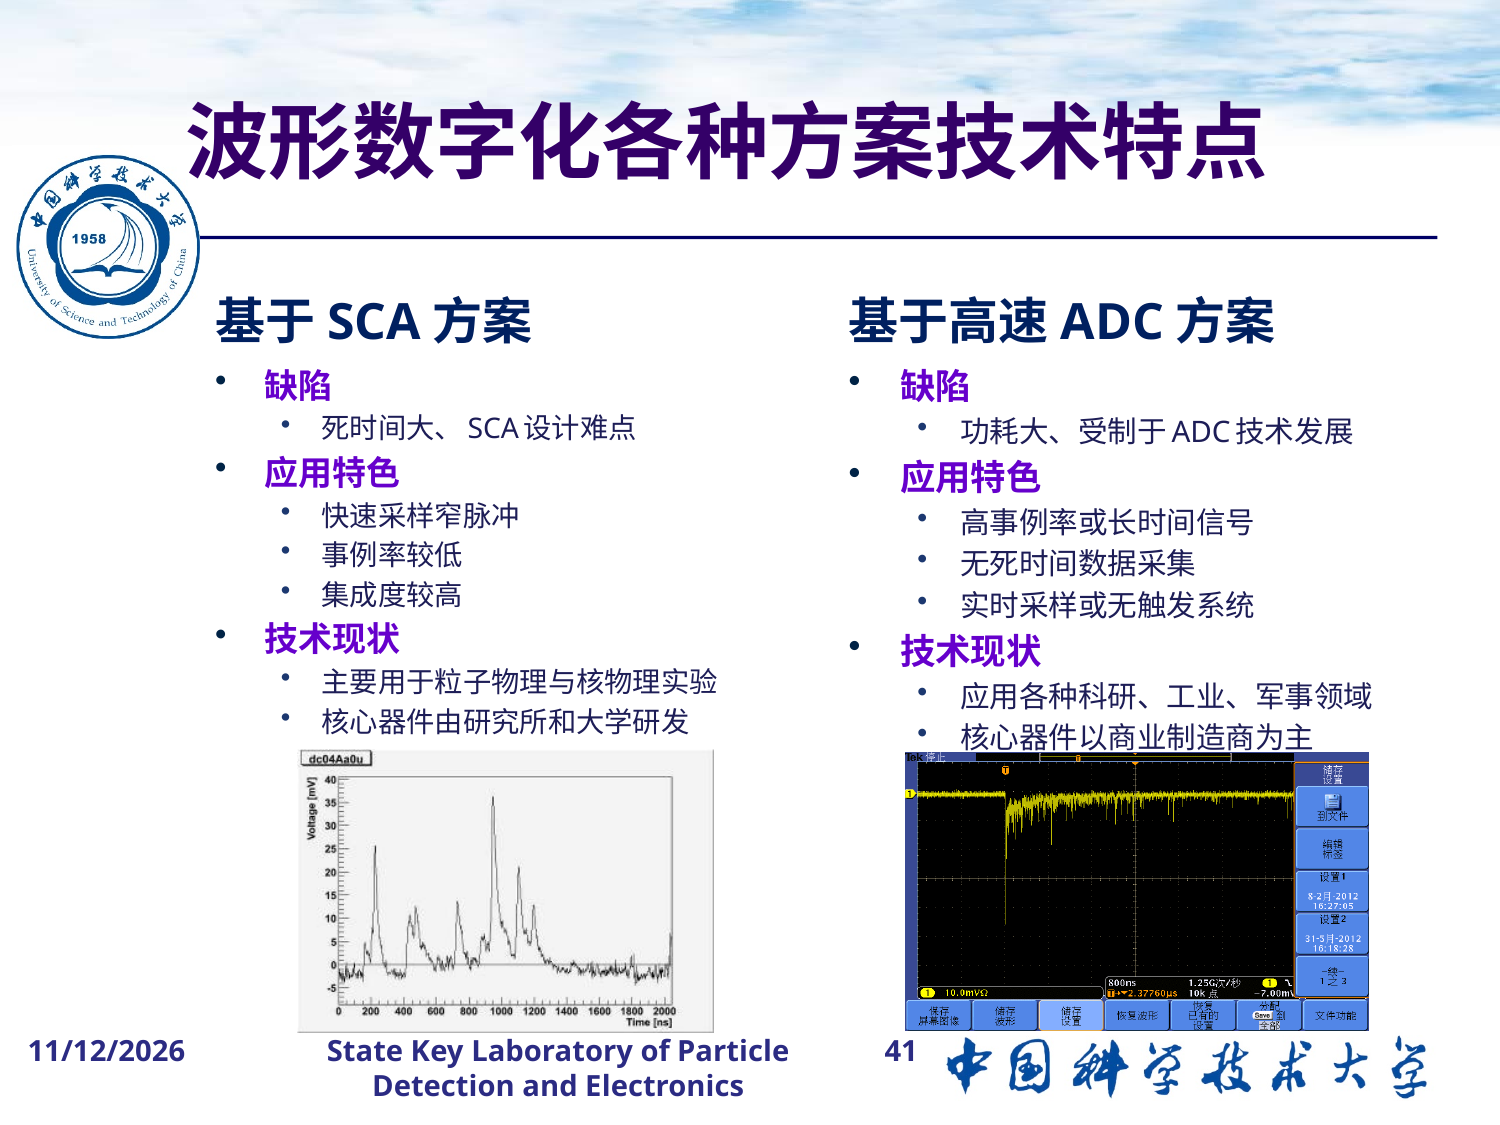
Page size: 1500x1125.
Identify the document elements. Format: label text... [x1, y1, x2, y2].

footer State Key Laboratory of Particle Detection and Electronics [301, 1024, 816, 1101]
picture [0, 0, 1500, 339]
picture [297, 749, 714, 1033]
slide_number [12, 1024, 285, 1100]
list 基于高速ADC方案 [833, 251, 1466, 356]
title 波形数字化各种方案技术特点 [170, 45, 1425, 233]
list 基于SCA方案 [200, 251, 833, 356]
list 缺陷 功耗大、受制于ADC技术发展 应用特色 高事例率或长时间信号 无死时间数据采集 实时采样或无触发系统 技术现状 应用各种科研、工业、军事领域 核心器件以商业制造商为主 [833, 356, 1466, 763]
slide_number 41 [832, 1024, 934, 1101]
picture [905, 752, 1438, 1101]
list 缺陷 死时间大、SCA设计难点 应用特色 快速采样窄脉冲 事例率较低 集成度较高 技术现状 主要用于粒子物理与核物理实验 核心器件由研究所和大学研发 [200, 356, 833, 748]
